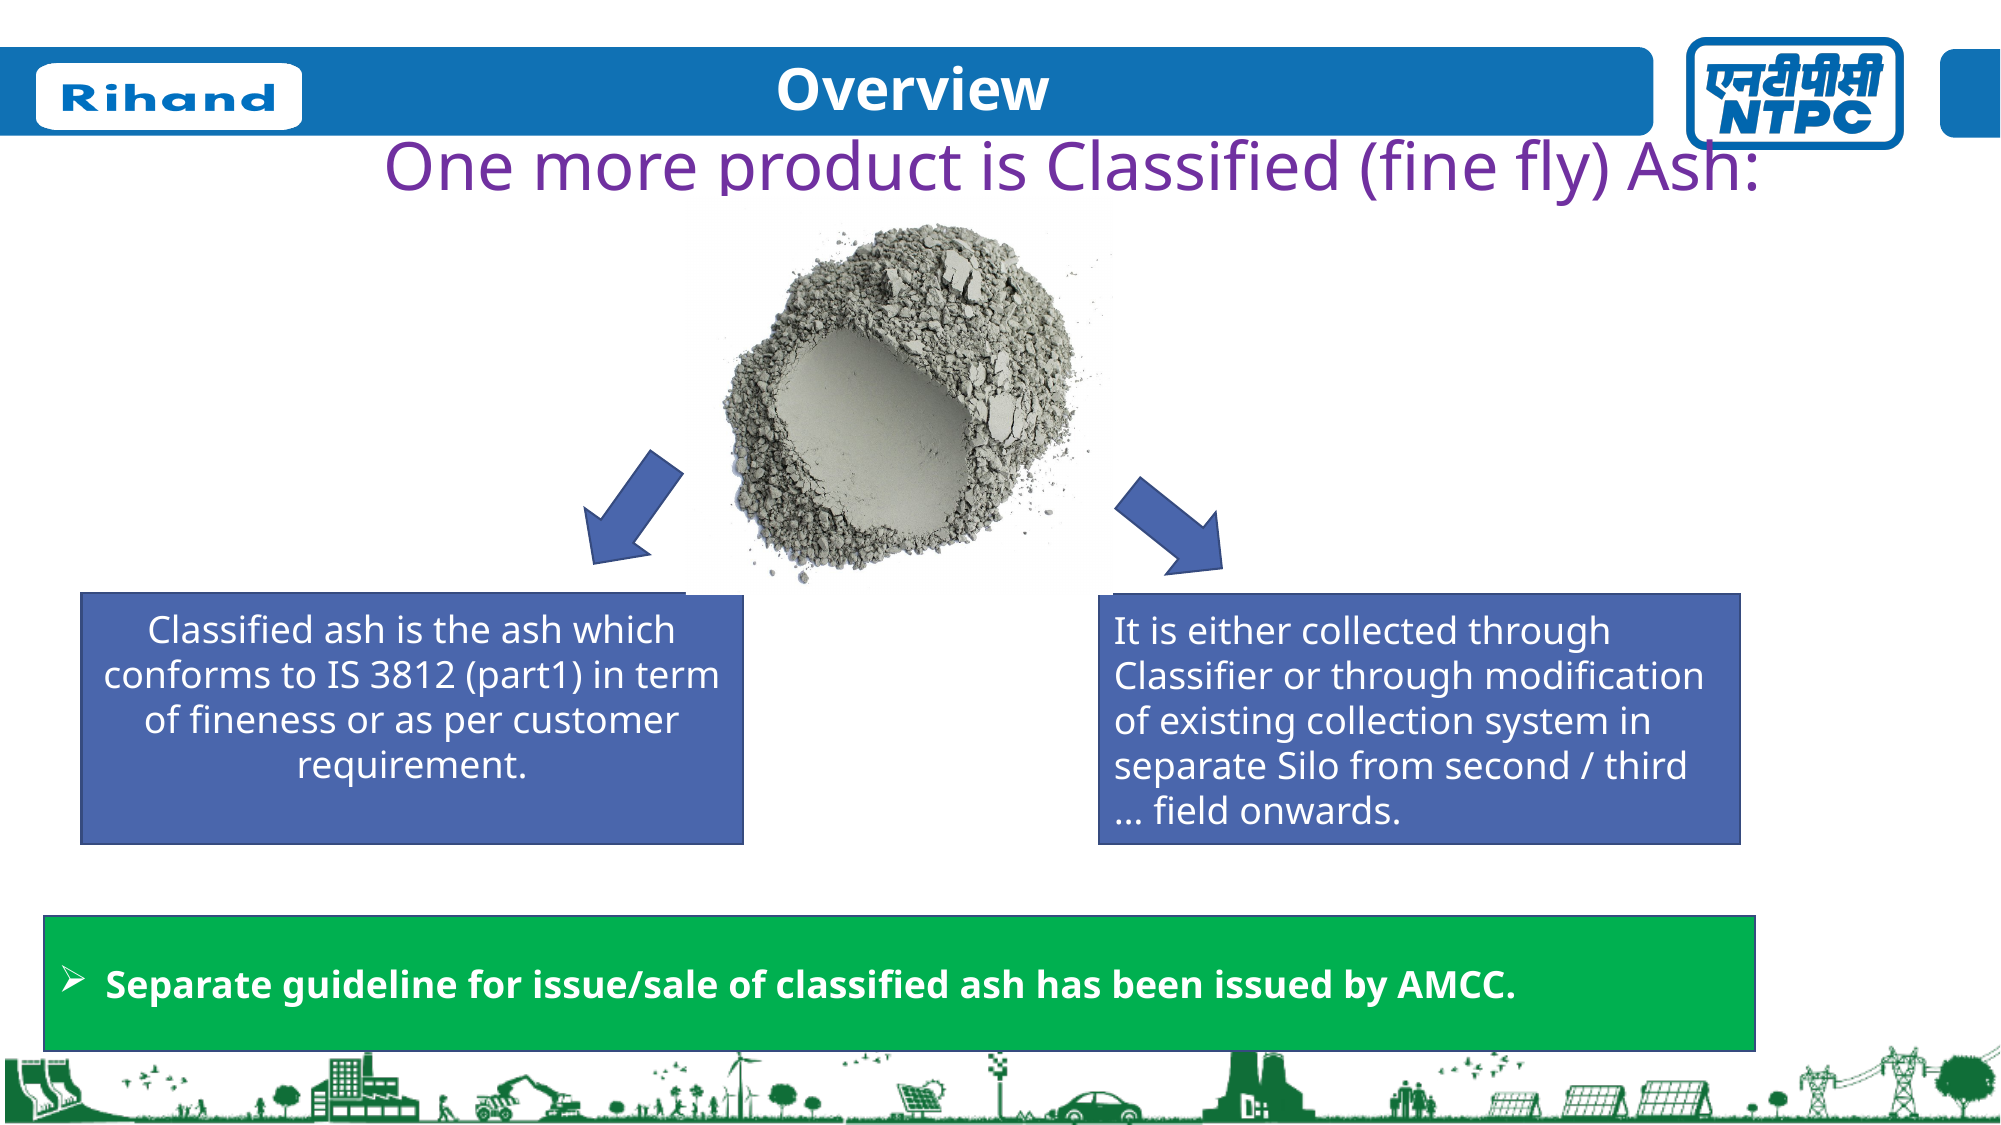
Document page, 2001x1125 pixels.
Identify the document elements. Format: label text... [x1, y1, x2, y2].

text_box It is either collected through Classifier or through modification of existing collection system in separate Silo from second / third … field onwards. [1098, 593, 1741, 845]
text_box Classified ash is the ash which conforms to IS 3812 (part1) in term of fineness or as per customer requirement. [80, 592, 744, 845]
picture [5, 1029, 2001, 1125]
picture [685, 196, 1113, 595]
text_box One more product is Classified (fine fly) Ash: AMCC. [69, 116, 1931, 826]
text_box [583, 449, 685, 565]
text_box Separate guideline for issue/sale of classified ash has been issued by AMCC. [43, 915, 1756, 1052]
picture [1686, 37, 1904, 116]
text_box Overview [760, 44, 1203, 130]
picture [13, 59, 324, 146]
text_box [1113, 476, 1223, 576]
